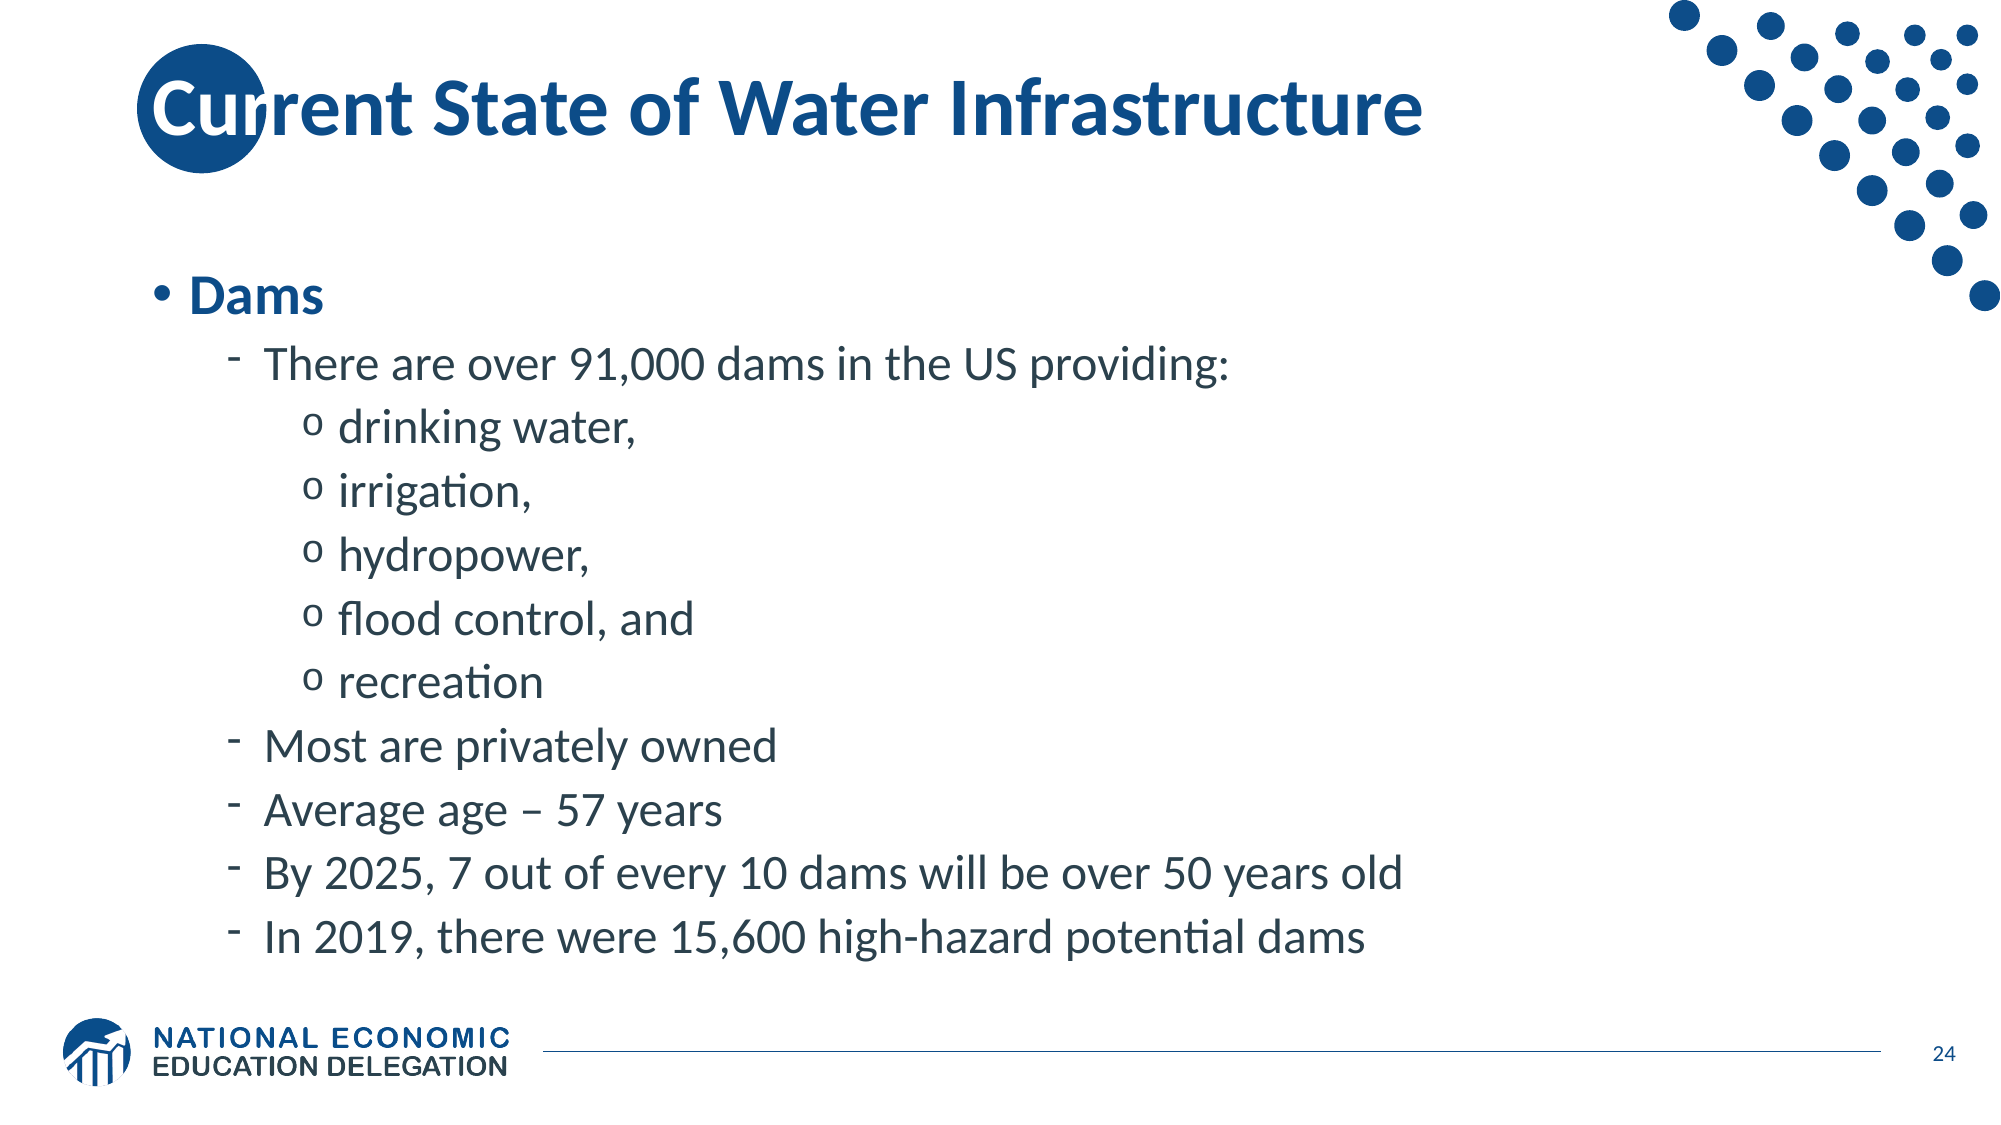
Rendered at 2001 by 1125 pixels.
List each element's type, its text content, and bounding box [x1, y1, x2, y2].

picture [55, 1013, 520, 1091]
list Dams There are over 91,000 dams in the US providing: drinking water, irrigation, hydropower, flood control, and recreation Most are privately owned Average age – 57 years By 2025, 7 out of every 10 dams will be over 50 years old In 2019, there were 15,600 high-hazard potential dams [137, 257, 1863, 972]
title Current State of Water Infrastructure [137, 0, 1863, 218]
slide_number 24 [1521, 1022, 1972, 1082]
